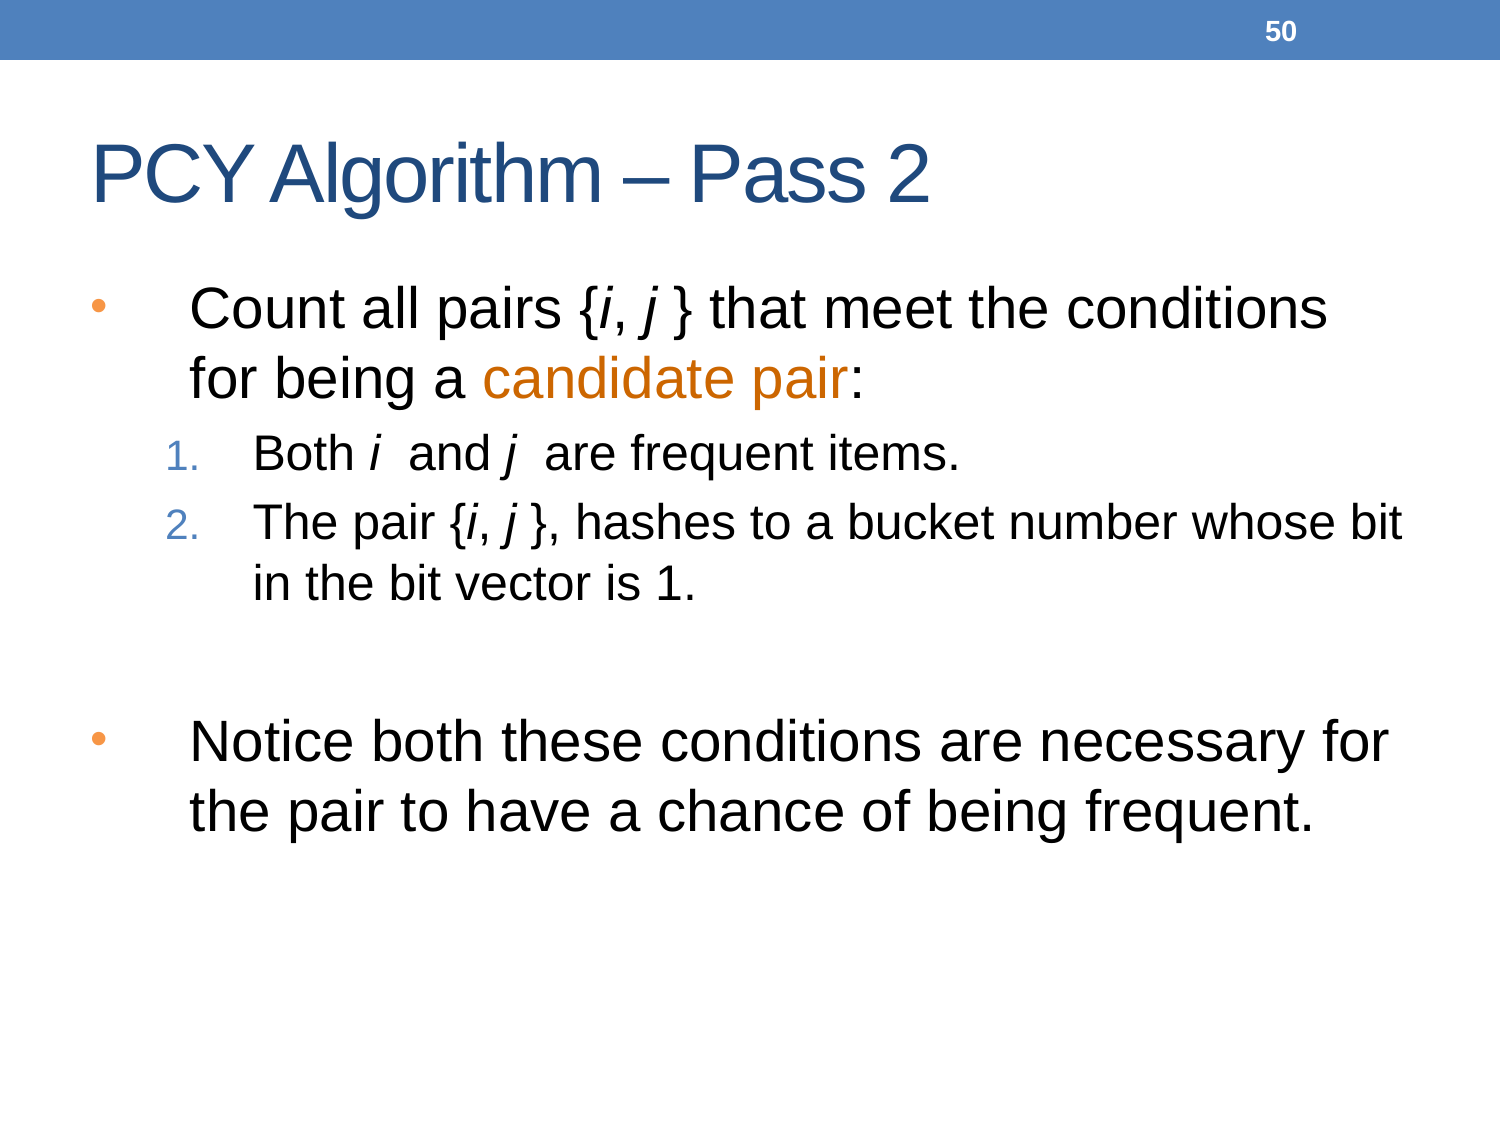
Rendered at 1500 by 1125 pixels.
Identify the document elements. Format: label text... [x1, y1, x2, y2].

slide_number 50 [1250, 3, 1425, 57]
title PCY Algorithm – Pass 2 [75, 87, 1425, 250]
list Count all pairs {i, j } that meet the conditions for being a candidate pair: Both i and j are frequent items. The pair {i, j }, hashes to a bucket number whose bit in the bit vector is 1. Notice both these conditions are necessary for the pair to have a chance of being frequent. [75, 262, 1425, 1063]
